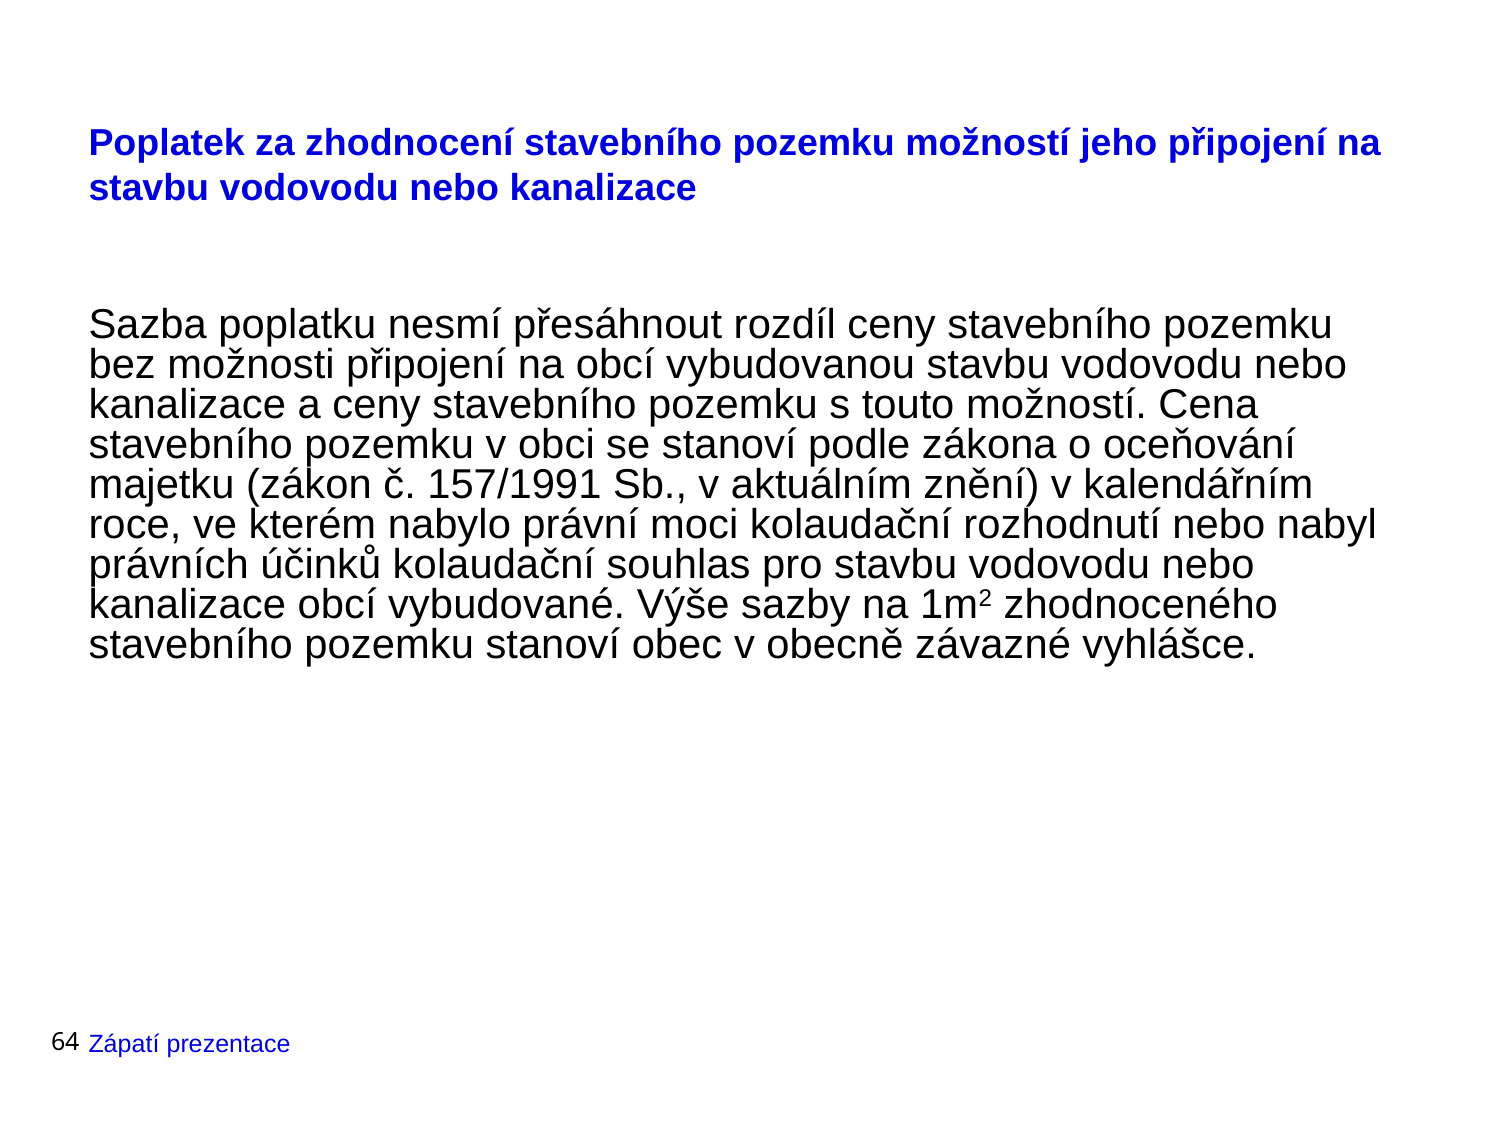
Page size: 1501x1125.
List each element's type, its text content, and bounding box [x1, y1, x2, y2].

footer Zápatí prezentace [88, 1021, 1064, 1063]
list Sazba poplatku nesmí přesáhnout rozdíl ceny stavebního pozemku bez možnosti připojení na obcí vybudovanou stavbu vodovodu nebo kanalizace a ceny stavebního pozemku s touto možností. Cena stavebního pozemku v obci se stanoví podle zákona o oceňování majetku (zákon č. 157/1991 Sb., v aktuálním znění) v kalendářním roce, ve kterém nabylo právní moci kolaudační rozhodnutí nebo nabyl právních účinků kolaudační souhlas pro stavbu vodovodu nebo kanalizace obcí vybudované. Výše sazby na 1m2 zhodnoceného stavebního pozemku stanoví obec v obecně závazné vyhlášce. [88, 307, 1412, 957]
title Poplatek za zhodnocení stavebního pozemku možností jeho připojení na stavbu vodovodu nebo kanalizace [88, 118, 1412, 193]
slide_number 64 [50, 1021, 82, 1063]
